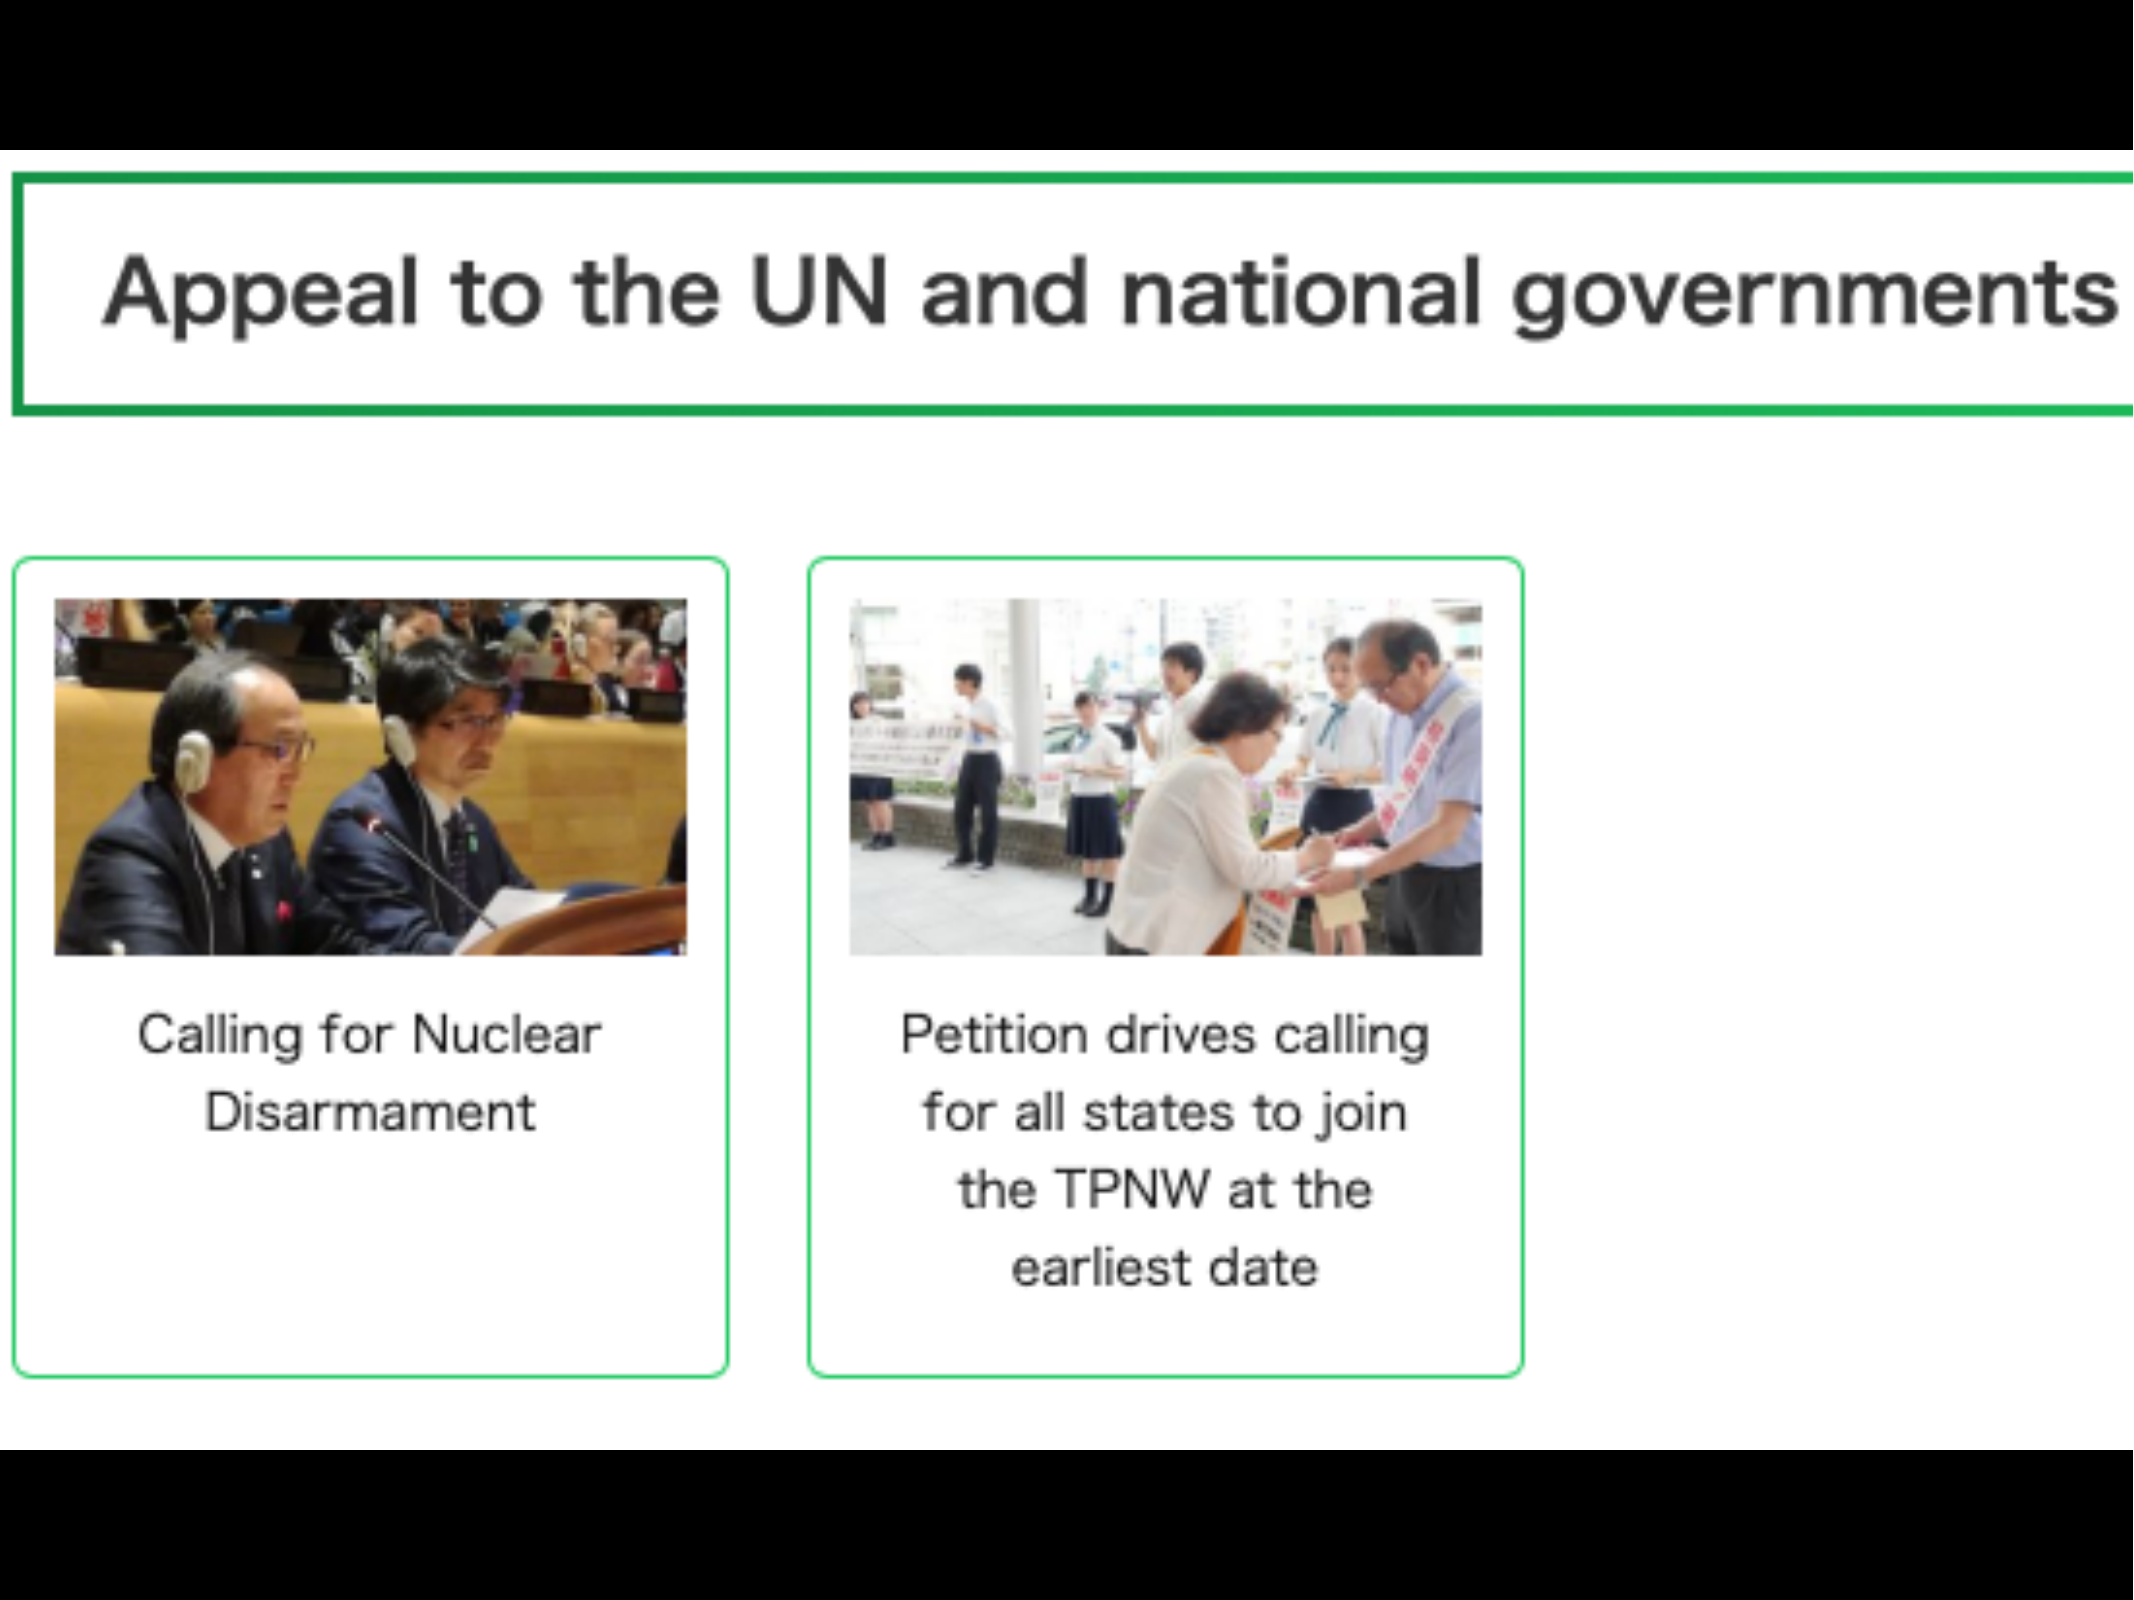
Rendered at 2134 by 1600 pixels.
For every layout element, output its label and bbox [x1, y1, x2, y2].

picture [0, 150, 2134, 1450]
